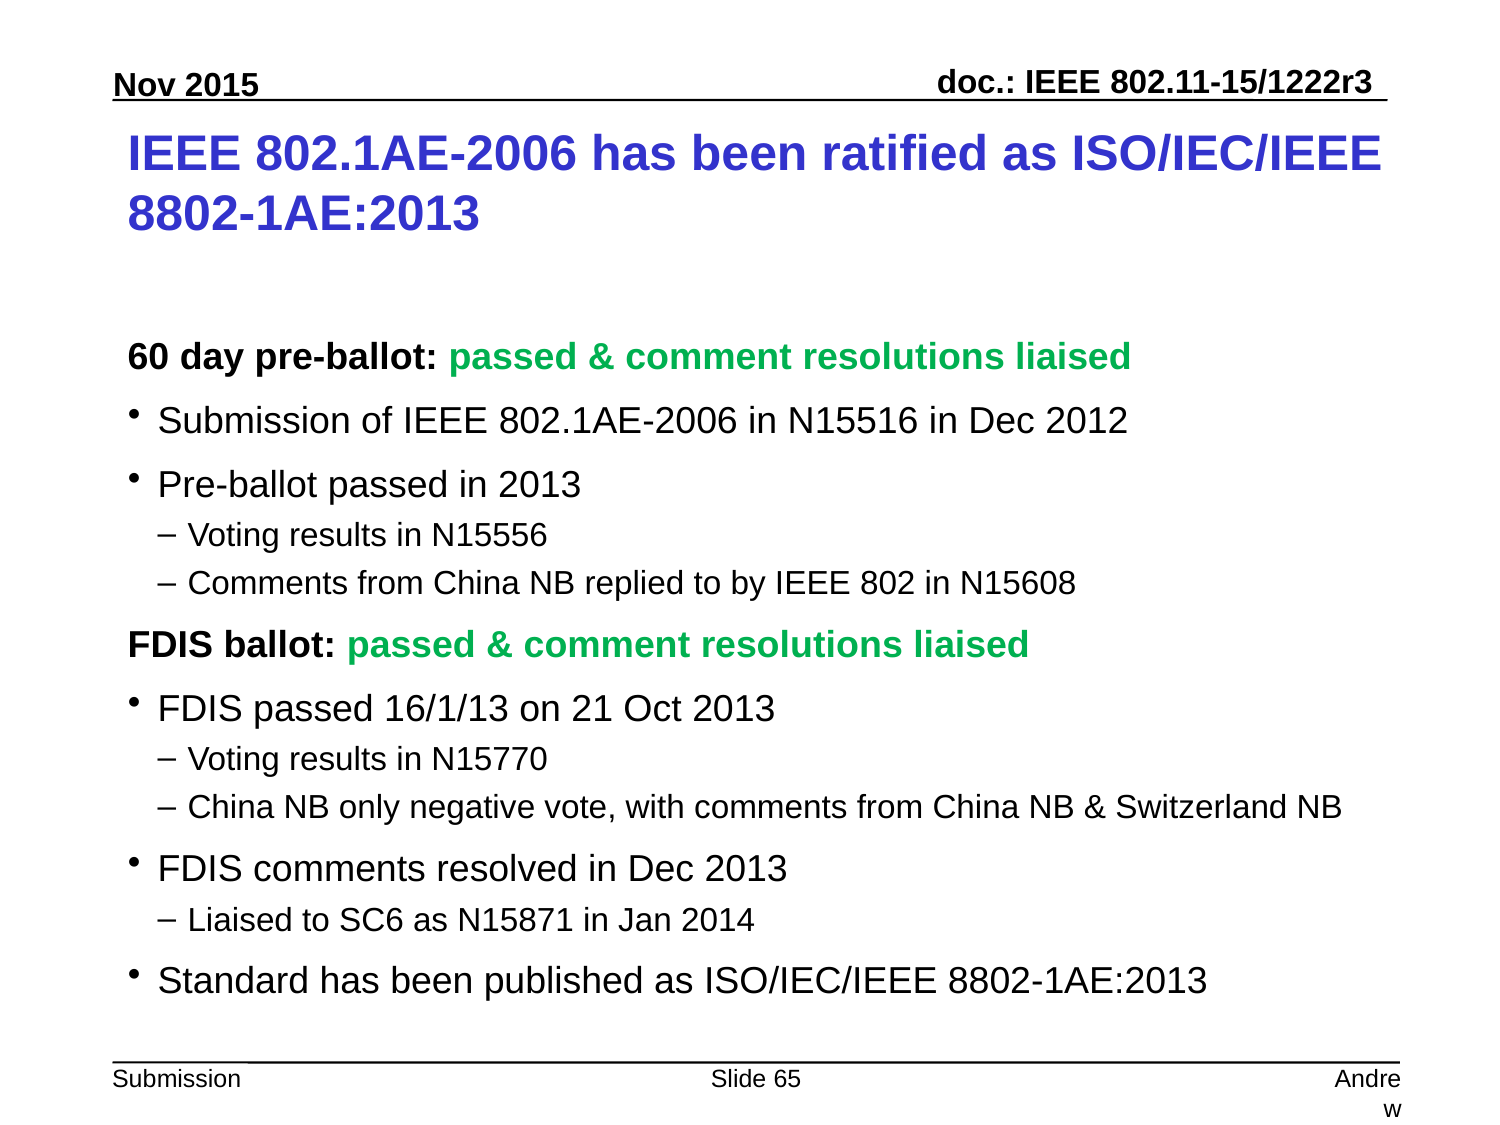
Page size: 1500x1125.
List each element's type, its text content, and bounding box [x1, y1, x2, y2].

slide_number Slide 65 [709, 1061, 803, 1093]
footer Andrew Myles, Cisco [1320, 1061, 1402, 1093]
list 60 day pre-ballot: passed & comment resolutions liaised Submission of IEEE 802.1AE-2006 in N15516 in Dec 2012 Pre-ballot passed in 2013 Voting results in N15556 Comments from China NB replied to by IEEE 802 in N15608 FDIS ballot: passed & comment resolutions liaised FDIS passed 16/1/13 on 21 Oct 2013 Voting results in N15770 China NB only negative vote, with comments from China NB & Switzerland NB FDIS comments resolved in Dec 2013 Liaised to SC6 as N15871 in Jan 2014 Standard has been published as ISO/IEC/IEEE 8802-1AE:2013 [112, 324, 1388, 1000]
title IEEE 802.1AE-2006 has been ratified as ISO/IEC/IEEE 8802-1AE:2013 [112, 112, 1475, 288]
